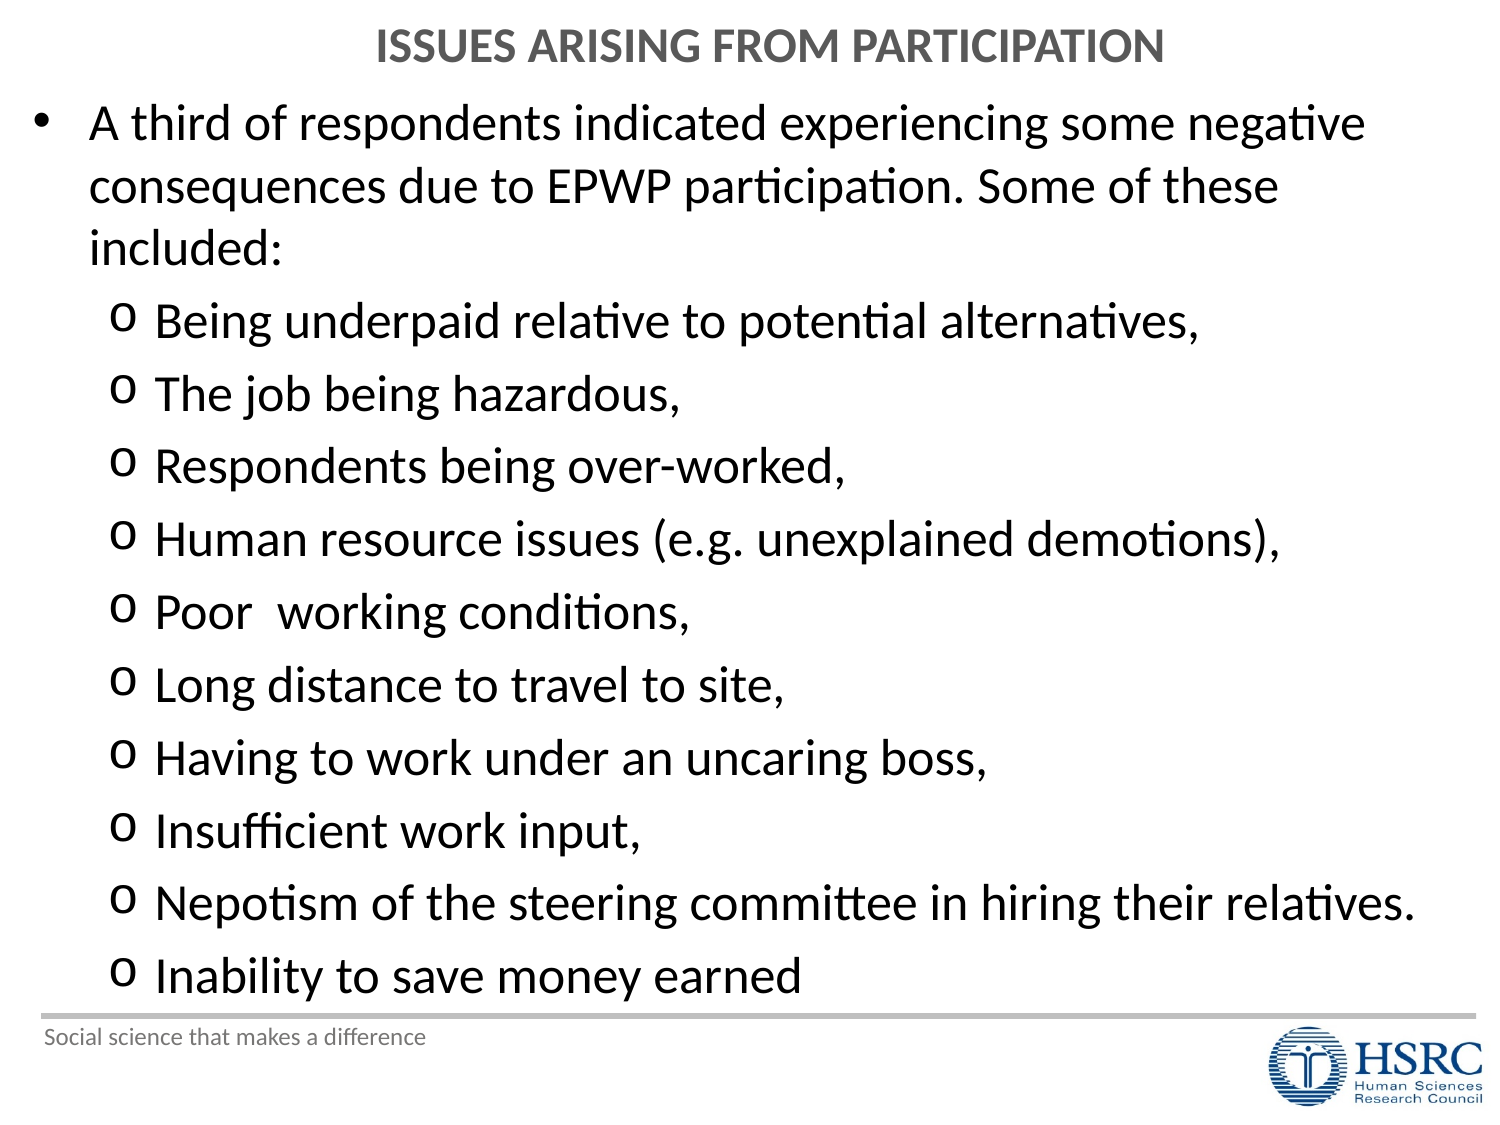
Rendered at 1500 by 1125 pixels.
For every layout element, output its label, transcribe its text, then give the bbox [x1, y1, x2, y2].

picture [1250, 1008, 1500, 1124]
text_box ISSUES ARISING FROM PARTICIPATION [67, 5, 1474, 81]
list A third of respondents indicated experiencing some negative consequences due to EPWP participation. Some of these included: Being underpaid relative to potential alternatives, The job being hazardous, Respondents being over-worked, Human resource issues (e.g. unexplained demotions), Poor working conditions, Long distance to travel to site, Having to work under an uncaring boss, Insufficient work input, Nepotism of the steering committee in hiring their relatives. Inability to save money earned [17, 81, 1474, 1080]
